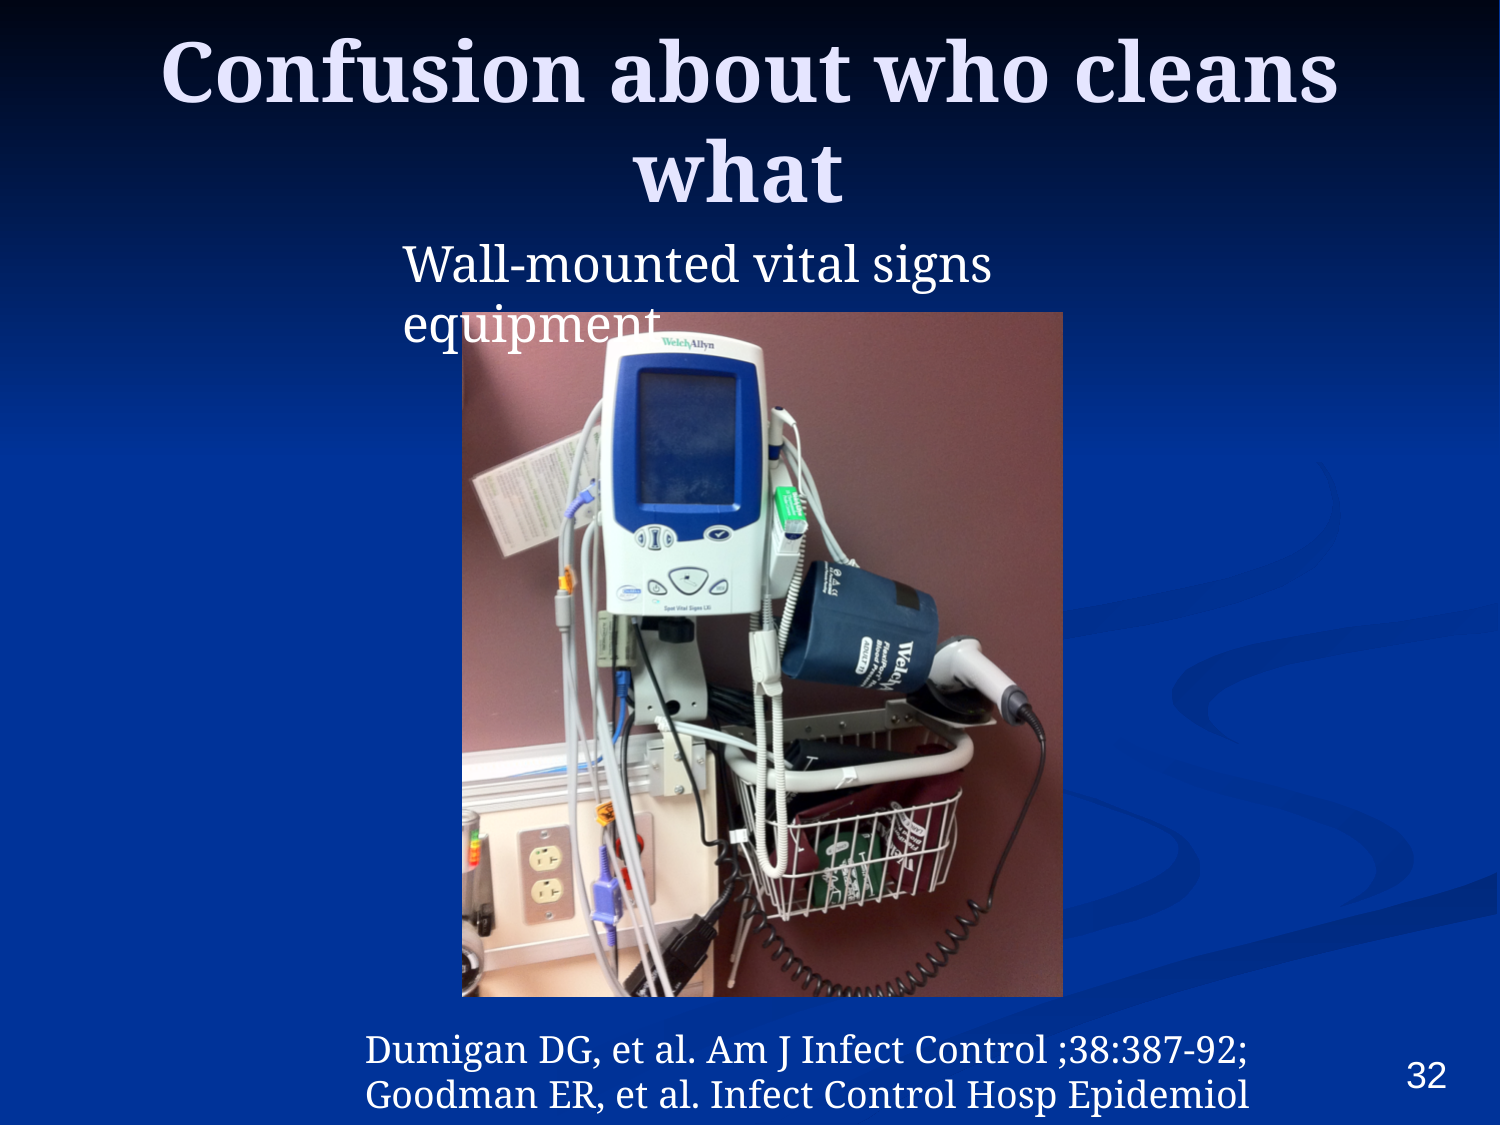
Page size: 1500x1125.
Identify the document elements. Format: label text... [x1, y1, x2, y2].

title Confusion about who cleans what [74, 24, 1426, 213]
text_box [22, 0, 1469, 528]
text_box Wall-mounted vital signs equipment [387, 224, 1150, 360]
picture [462, 312, 1063, 997]
text_box Dumigan DG, et al. Am J Infect Control ;38:387-92; Goodman ER, et al. Infect Control Hosp Epidemiol 2008;29:593-9 [350, 1018, 1425, 1125]
slide_number 32 [1112, 1024, 1463, 1104]
